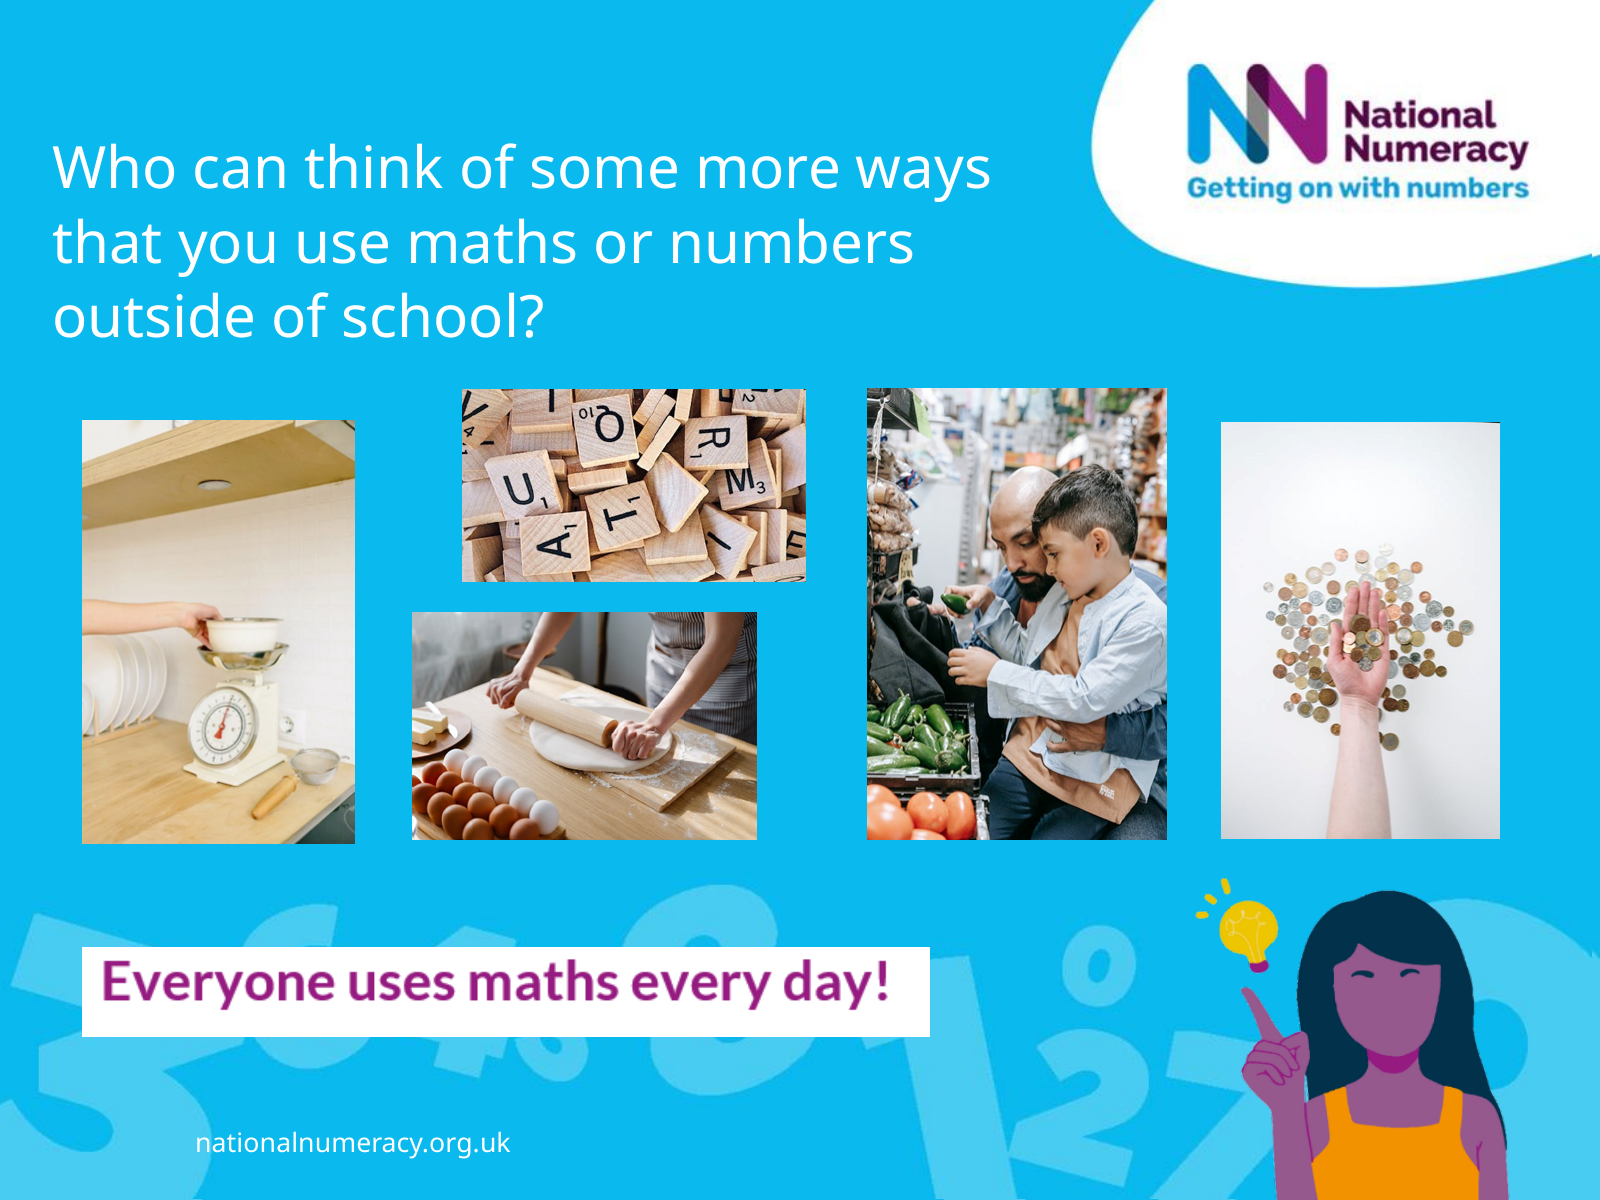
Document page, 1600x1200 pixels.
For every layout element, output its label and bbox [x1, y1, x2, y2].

picture [935, 157, 963, 201]
picture [358, 1141, 369, 1151]
picture [339, 1138, 345, 1151]
picture [373, 306, 394, 337]
picture [179, 232, 207, 276]
picture [0, 884, 1149, 1200]
picture [148, 306, 169, 337]
picture [651, 157, 676, 188]
picture [83, 421, 354, 843]
picture [305, 150, 323, 188]
picture [891, 232, 912, 263]
picture [245, 1141, 249, 1151]
picture [1150, 891, 1600, 1200]
picture [868, 389, 1166, 839]
picture [520, 219, 545, 262]
picture [1222, 423, 1499, 838]
picture [345, 306, 366, 337]
picture [54, 147, 104, 187]
picture [267, 1138, 273, 1151]
picture [418, 144, 440, 187]
picture [1063, 925, 1136, 1007]
picture [79, 219, 104, 262]
picture [53, 225, 71, 263]
picture [463, 232, 487, 263]
picture [472, 306, 500, 337]
picture [674, 232, 699, 262]
picture [112, 144, 137, 187]
picture [1090, 0, 1600, 289]
picture [275, 306, 303, 337]
picture [597, 232, 625, 263]
picture [229, 1135, 235, 1150]
picture [746, 232, 789, 262]
picture [494, 225, 512, 263]
picture [834, 232, 859, 263]
picture [635, 232, 651, 262]
picture [753, 157, 781, 188]
picture [92, 306, 118, 337]
picture [561, 157, 589, 188]
picture [1205, 894, 1216, 904]
picture [227, 306, 252, 337]
picture [331, 144, 356, 187]
picture [191, 293, 217, 337]
picture [259, 157, 284, 187]
picture [124, 299, 142, 337]
picture [299, 232, 325, 263]
picture [403, 293, 428, 336]
picture [196, 157, 217, 188]
picture [598, 157, 641, 187]
picture [248, 232, 274, 263]
picture [1221, 878, 1230, 894]
picture [412, 232, 455, 262]
picture [223, 157, 247, 188]
picture [499, 1132, 504, 1151]
picture [307, 293, 327, 336]
picture [869, 232, 885, 262]
picture [178, 306, 182, 336]
picture [1220, 901, 1278, 973]
picture [510, 293, 514, 336]
picture [211, 232, 239, 263]
picture [554, 232, 575, 263]
picture [382, 157, 407, 187]
picture [146, 157, 174, 188]
picture [362, 232, 387, 263]
picture [112, 232, 136, 263]
picture [521, 295, 542, 325]
picture [857, 157, 899, 187]
picture [282, 1140, 289, 1151]
picture [142, 225, 160, 263]
picture [437, 306, 465, 337]
picture [709, 232, 735, 263]
picture [334, 232, 355, 263]
picture [701, 157, 744, 187]
picture [367, 157, 371, 187]
picture [533, 157, 554, 188]
picture [1196, 912, 1208, 918]
picture [348, 1138, 354, 1151]
picture [790, 157, 806, 187]
picture [800, 219, 826, 263]
picture [413, 613, 756, 839]
picture [495, 144, 515, 187]
picture [968, 157, 989, 188]
picture [904, 157, 928, 188]
picture [56, 306, 84, 337]
picture [463, 157, 491, 188]
picture [463, 390, 805, 581]
picture [812, 157, 837, 188]
